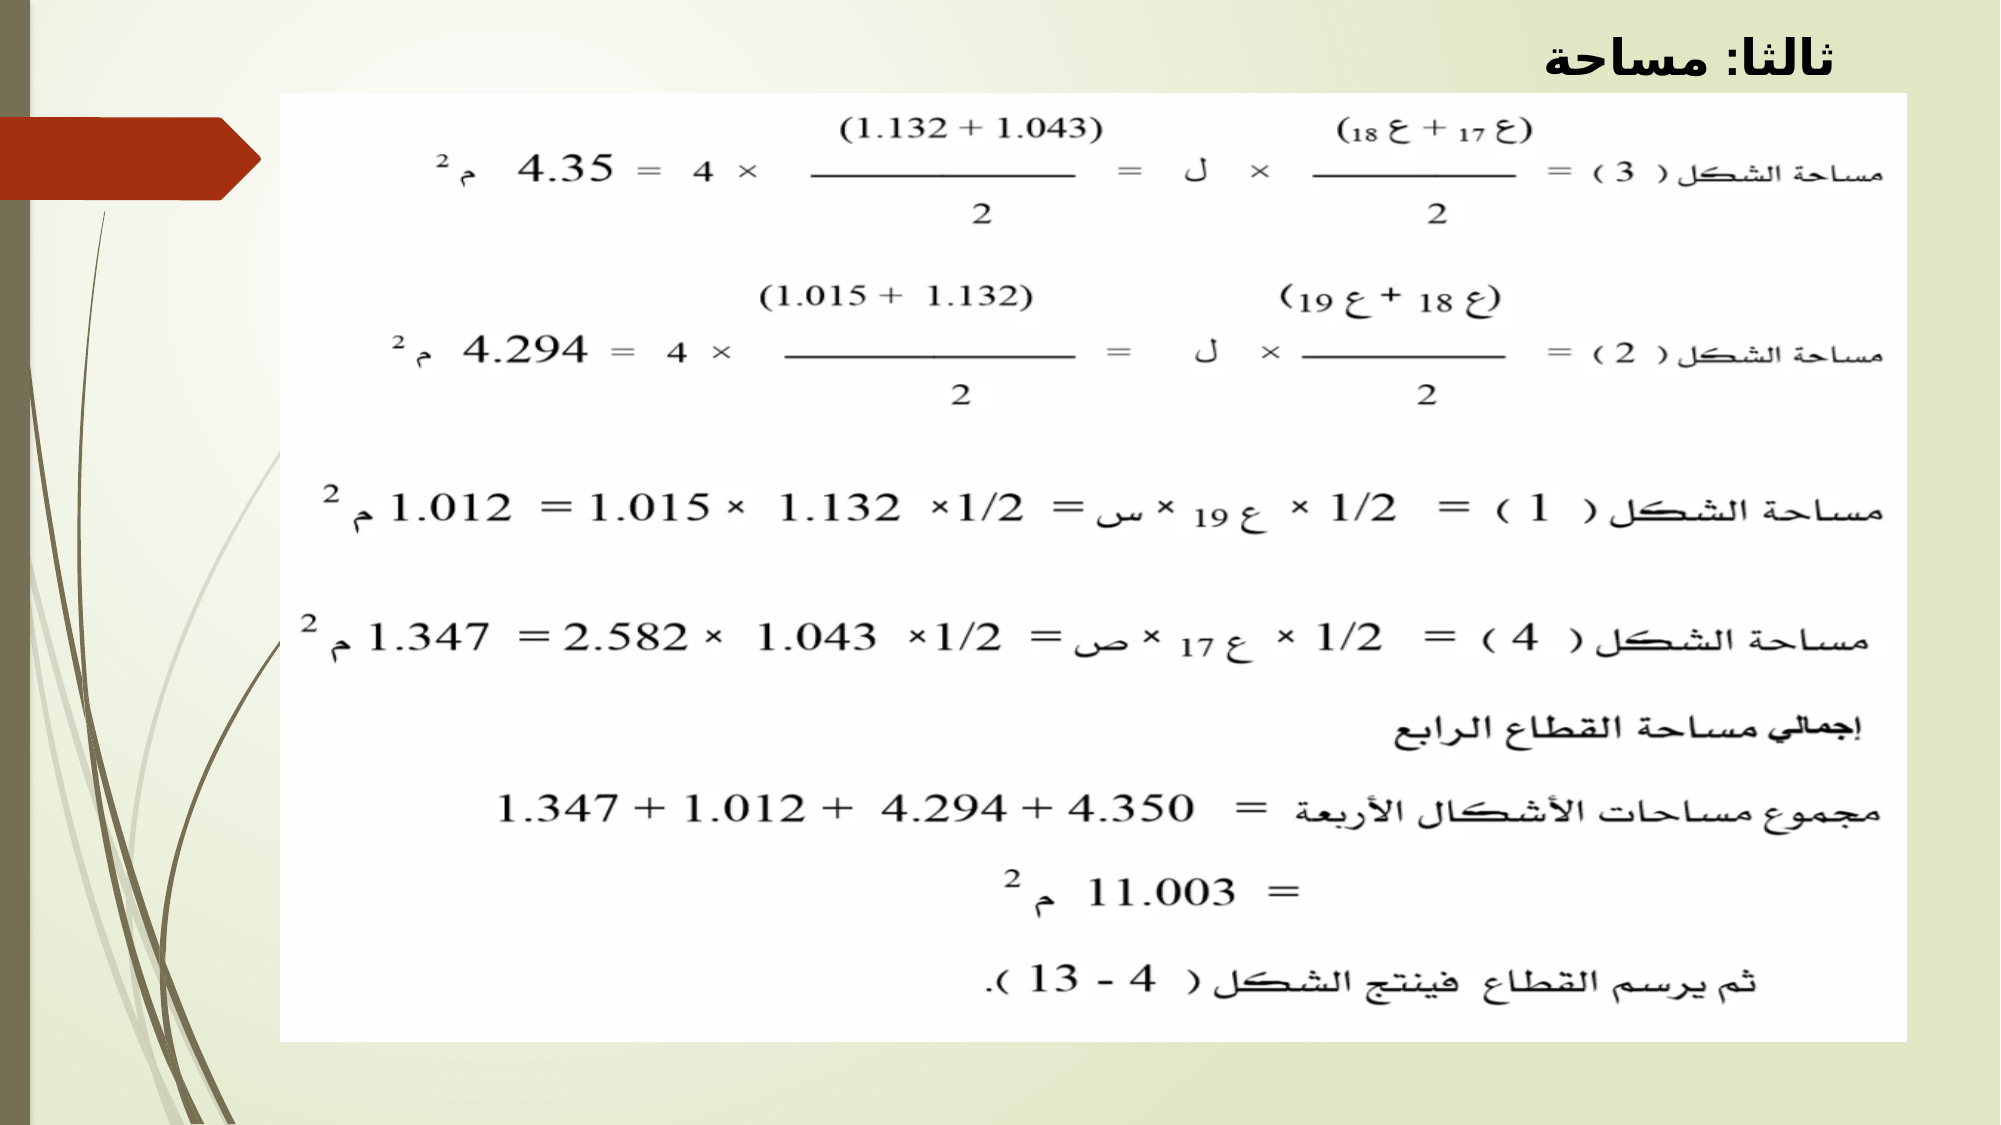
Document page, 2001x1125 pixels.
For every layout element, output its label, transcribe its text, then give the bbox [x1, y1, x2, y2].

text_box ثالثا: مساحة الاشكال [1528, 18, 1931, 153]
picture [279, 93, 1907, 1042]
